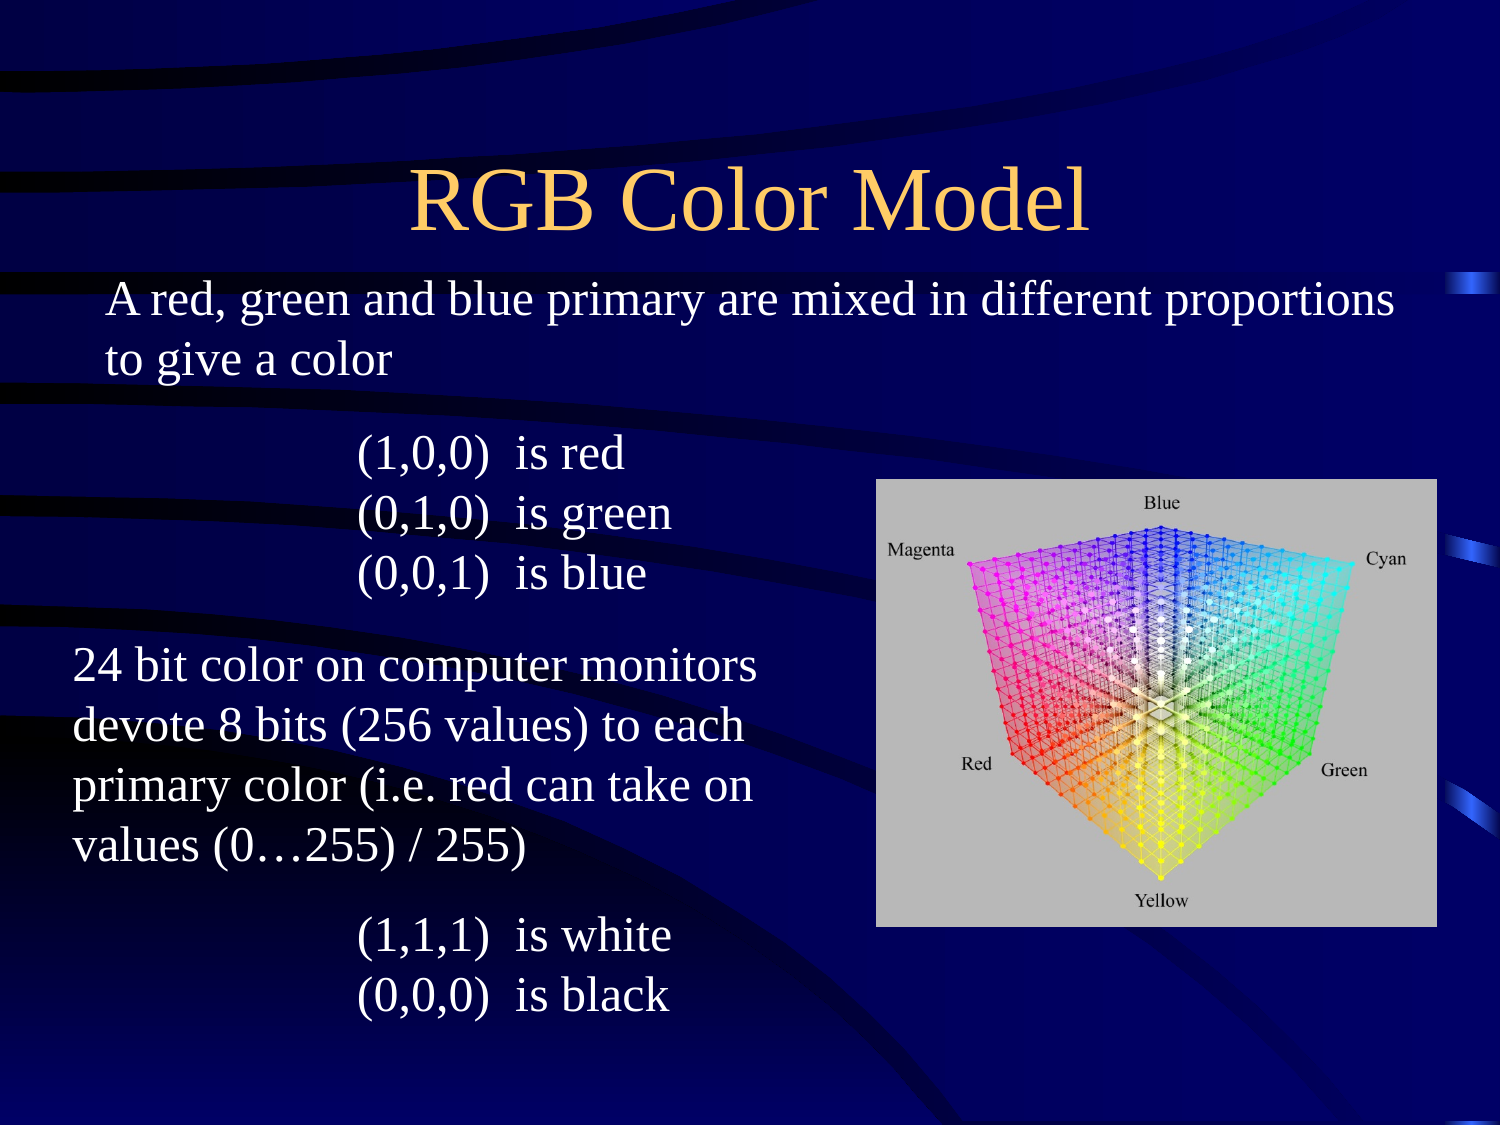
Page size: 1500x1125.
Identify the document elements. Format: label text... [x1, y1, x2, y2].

text_box (1,1,1) is white (0,0,0) is black [342, 893, 688, 1029]
text_box A red, green and blue primary are mixed in different proportions to give a color [90, 258, 1412, 394]
picture [876, 479, 1437, 927]
text_box (1,0,0) is red (0,1,0) is green (0,0,1) is blue [342, 412, 688, 607]
text_box 24 bit color on computer monitors devote 8 bits (256 values) to each primary color (i.e. red can take on values (0…255) / 255) [57, 623, 846, 879]
title RGB Color Model [112, 99, 1388, 258]
